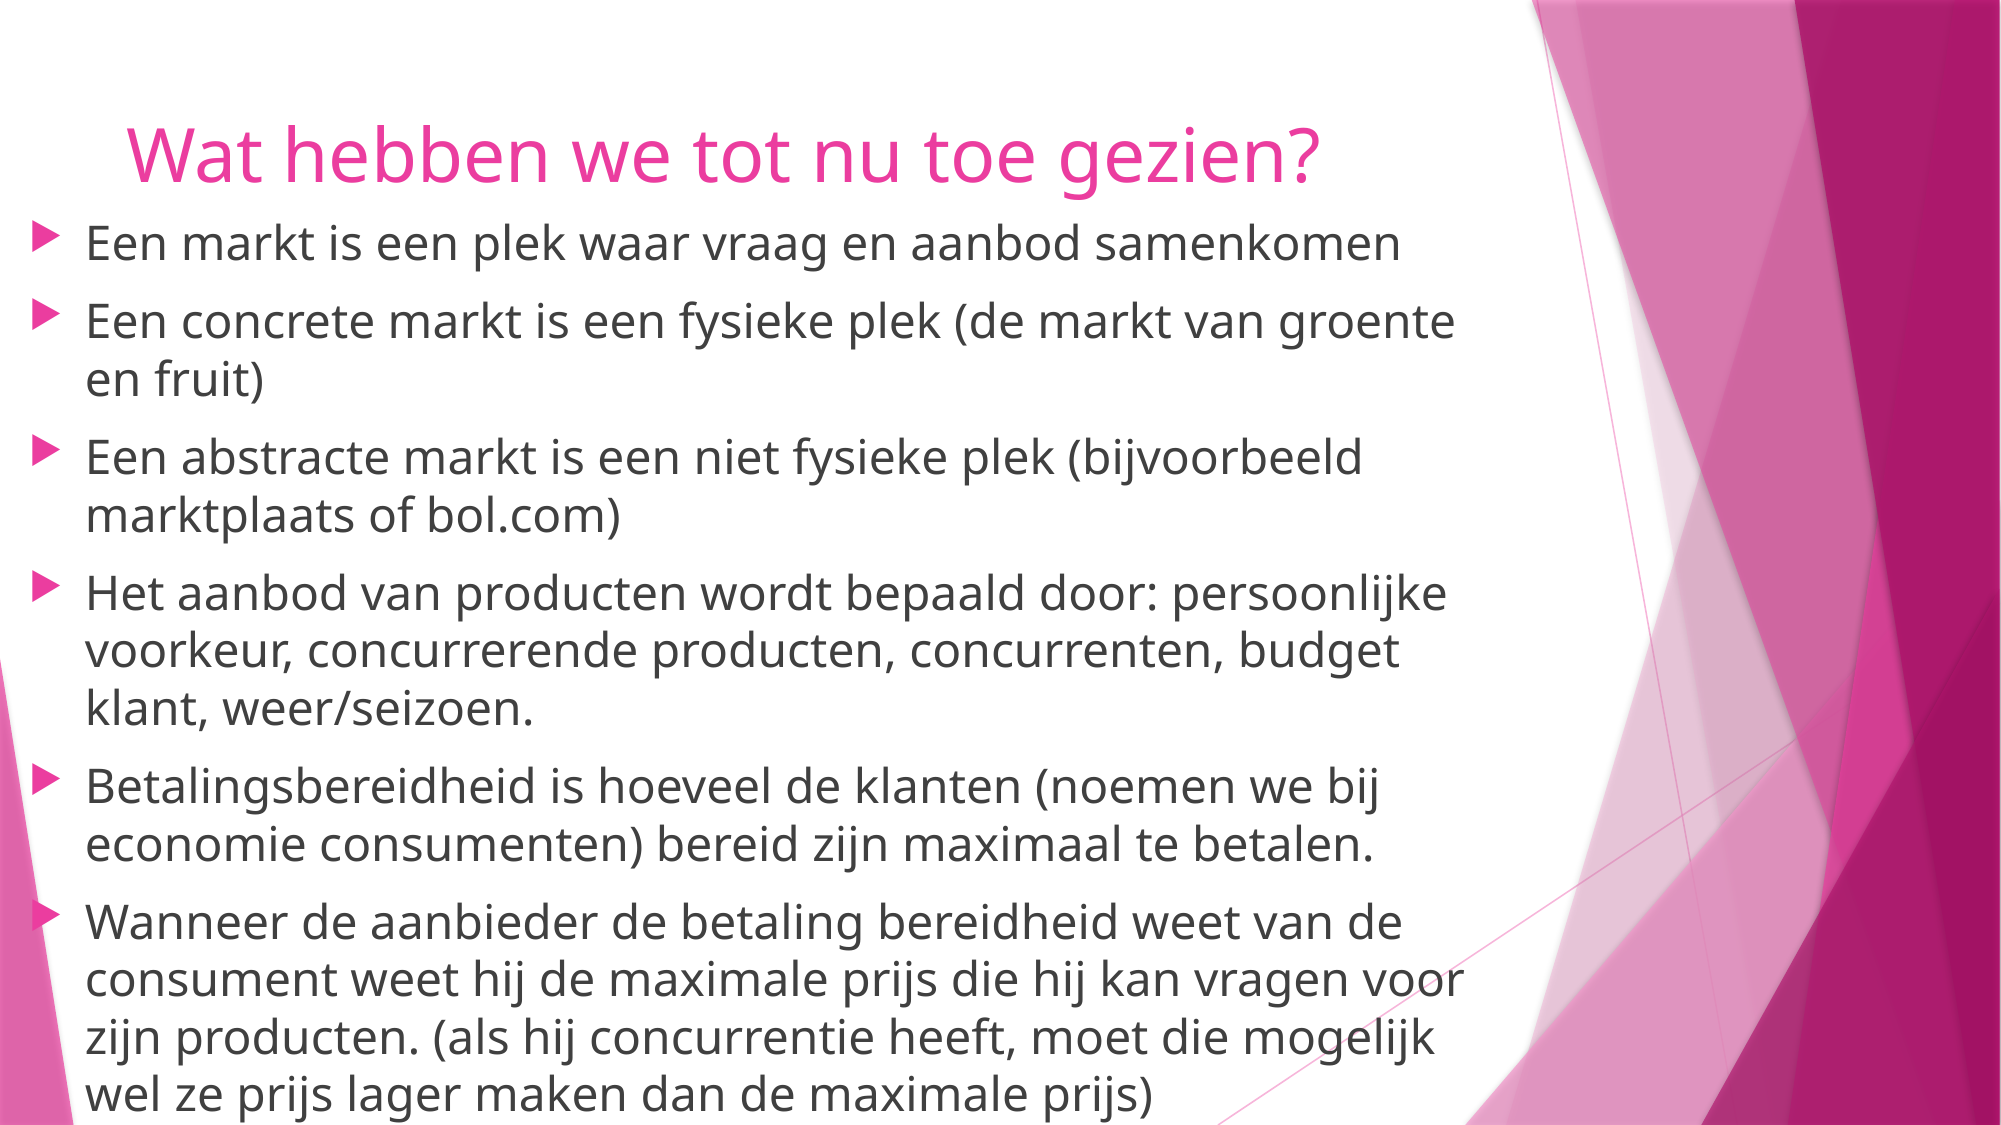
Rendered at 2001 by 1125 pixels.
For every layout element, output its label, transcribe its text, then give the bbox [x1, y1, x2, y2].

list Een markt is een plek waar vraag en aanbod samenkomen Een concrete markt is een fysieke plek (de markt van groente en fruit) Een abstracte markt is een niet fysieke plek (bijvoorbeeld marktplaats of bol.com) Het aanbod van producten wordt bepaald door: persoonlijke voorkeur, concurrerende producten, concurrenten, budget klant, weer/seizoen. Betalingsbereidheid is hoeveel de klanten (noemen we bij economie consumenten) bereid zijn maximaal te betalen. Wanneer de aanbieder de betaling bereidheid weet van de consument weet hij de maximale prijs die hij kan vragen voor zijn producten. (als hij concurrentie heeft, moet die mogelijk wel ze prijs lager maken dan de maximale prijs) [13, 205, 1522, 992]
title Wat hebben we tot nu toe gezien? [111, 99, 1522, 205]
